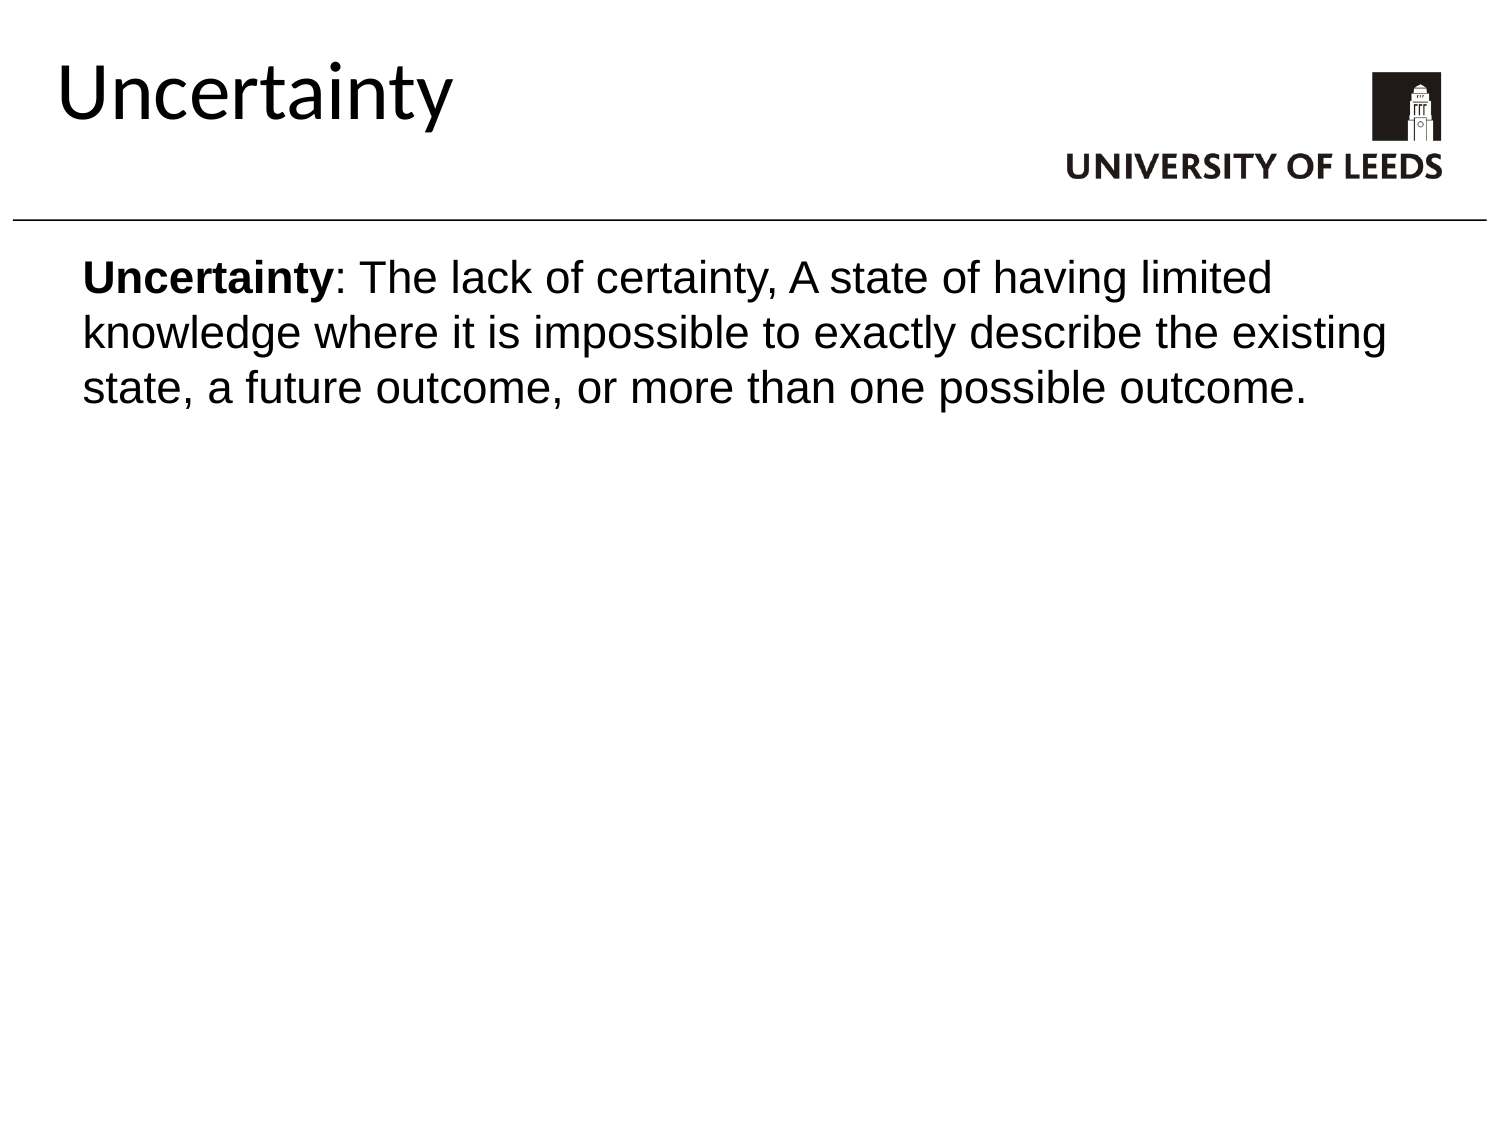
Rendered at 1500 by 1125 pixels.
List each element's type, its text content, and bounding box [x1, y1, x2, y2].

text_box Uncertainty: The lack of certainty, A state of having limited knowledge where it is impossible to exactly describe the existing state, a future outcome, or more than one possible outcome. [67, 240, 1438, 421]
text_box Uncertainty [41, 29, 1265, 144]
picture [1067, 72, 1442, 179]
